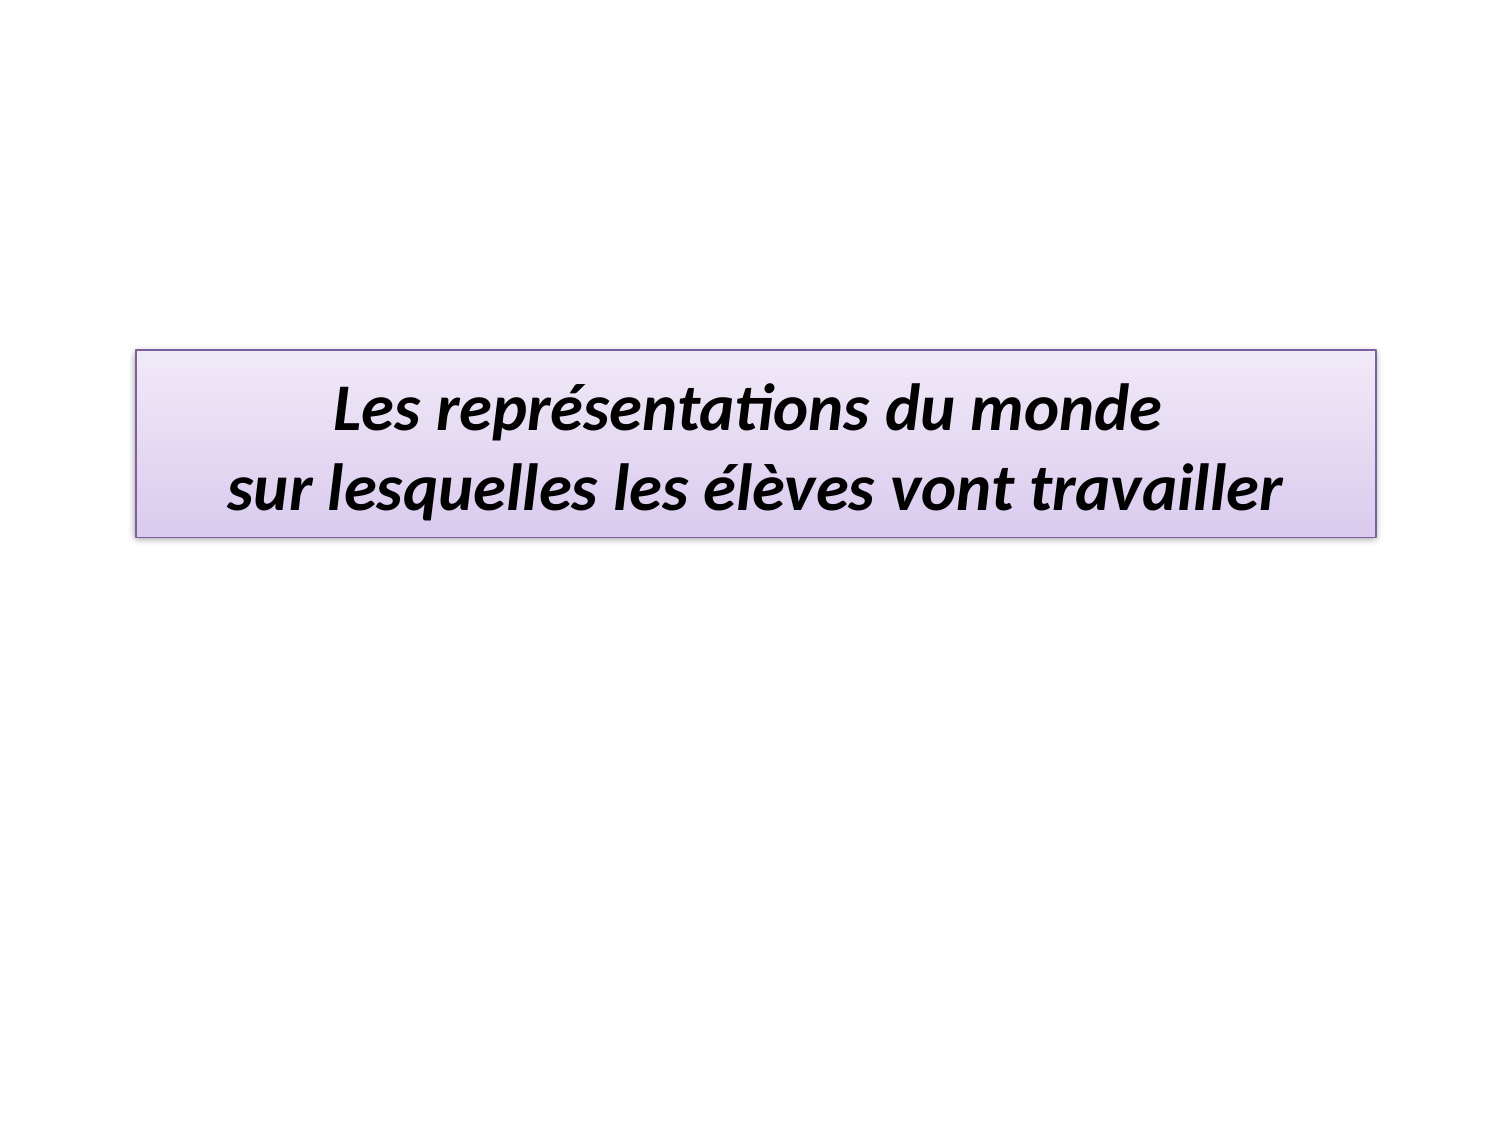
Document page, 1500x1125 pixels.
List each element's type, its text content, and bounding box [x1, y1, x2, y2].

title Les représentations du monde sur lesquelles les élèves vont travailler [135, 349, 1377, 538]
